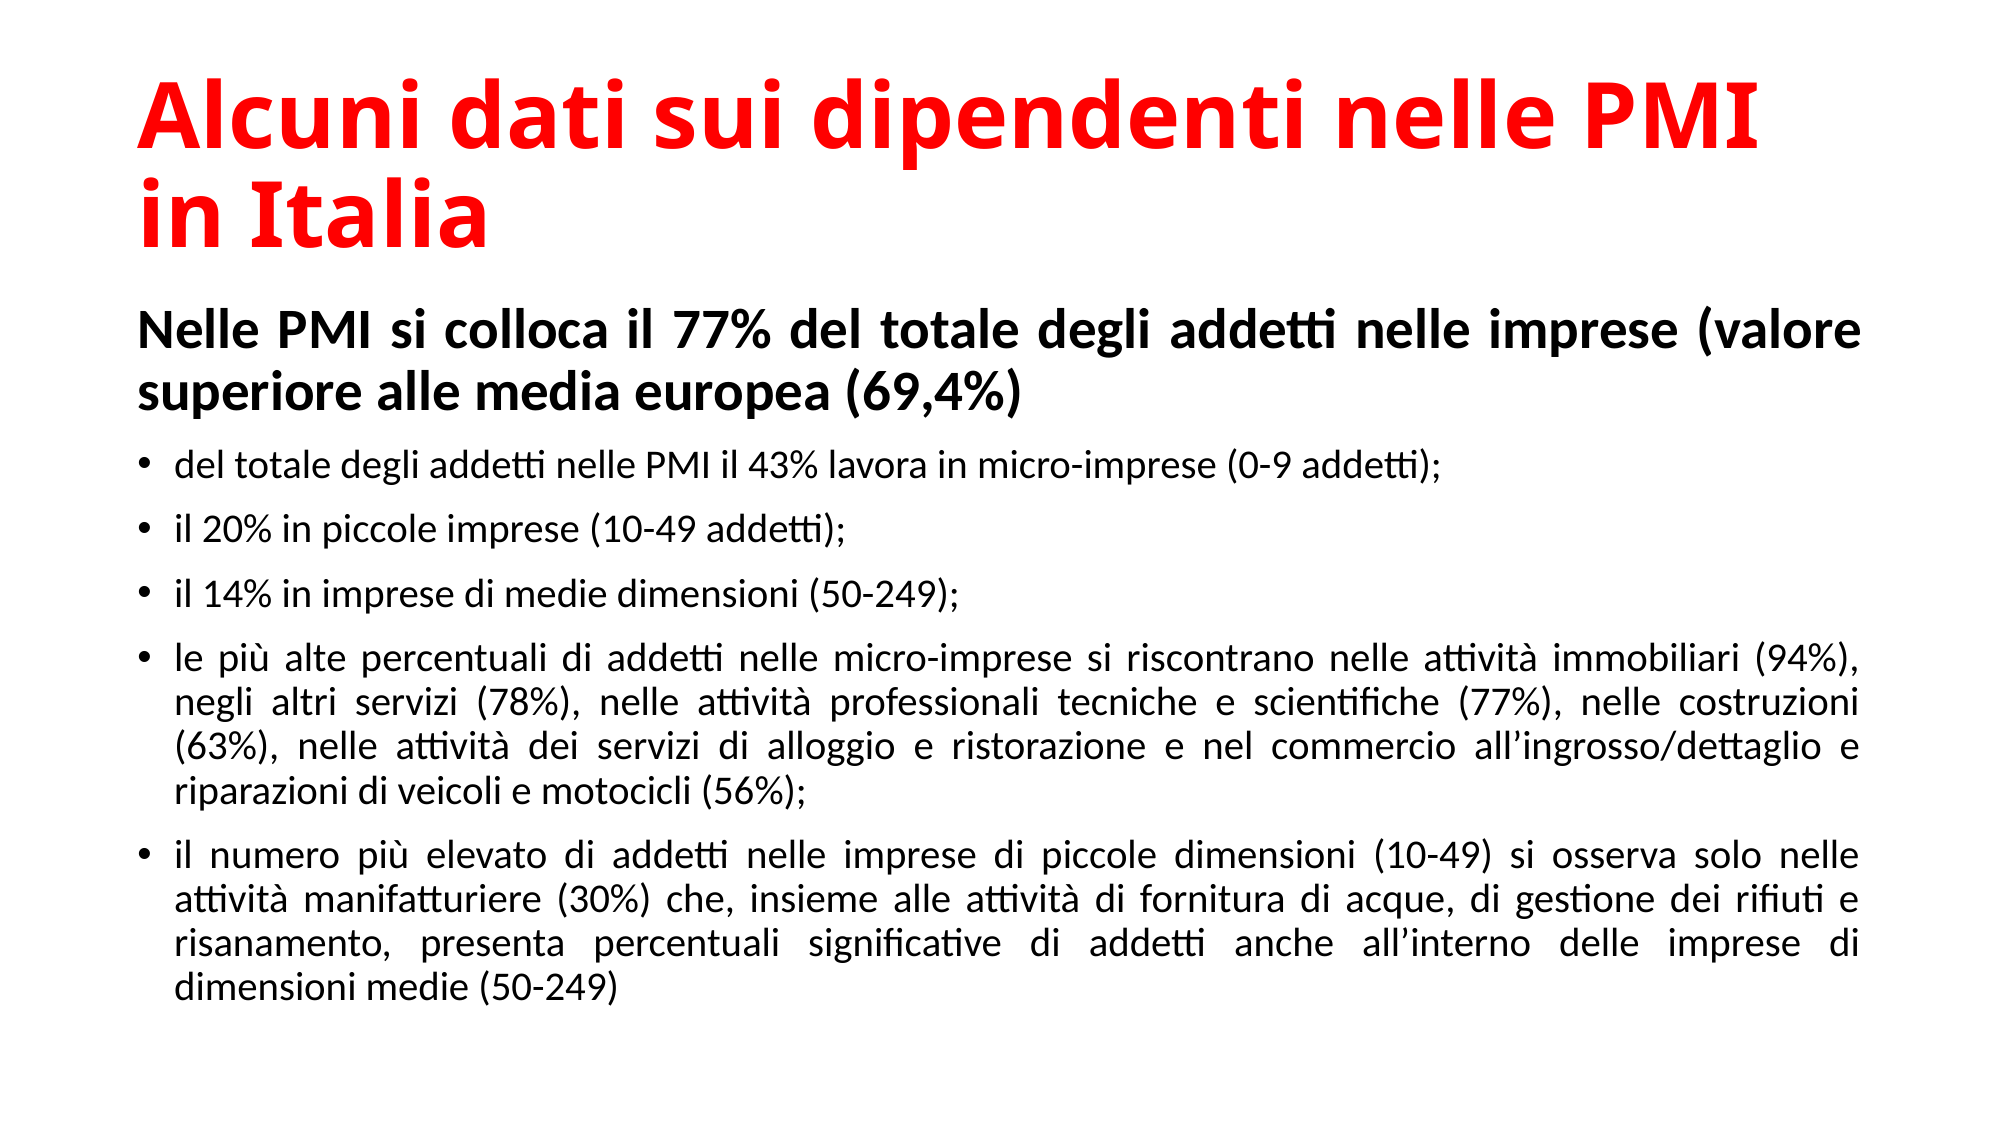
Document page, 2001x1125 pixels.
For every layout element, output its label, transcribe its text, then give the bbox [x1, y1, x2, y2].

title Alcuni dati sui dipendenti nelle PMI in Italia [137, 59, 1863, 278]
list Nelle PMI si colloca il 77% del totale degli addetti nelle imprese (valore superiore alle media europea (69,4%) del totale degli addetti nelle PMI il 43% lavora in micro-imprese (0-9 addetti); il 20% in piccole imprese (10-49 addetti); il 14% in imprese di medie dimensioni (50-249); le più alte percentuali di addetti nelle micro-imprese si riscontrano nelle attività immobiliari (94%), negli altri servizi (78%), nelle attività professionali tecniche e scientifiche (77%), nelle costruzioni (63%), nelle attività dei servizi di alloggio e ristorazione e nel commercio all’ingrosso/dettaglio e riparazioni di veicoli e motocicli (56%); il numero più elevato di addetti nelle imprese di piccole dimensioni (10-49) si osserva solo nelle attività manifatturiere (30%) che, insieme alle attività di fornitura di acque, di gestione dei rifiuti e risanamento, presenta percentuali significative di addetti anche all’interno delle imprese di dimensioni medie (50-249) [137, 299, 1863, 1014]
